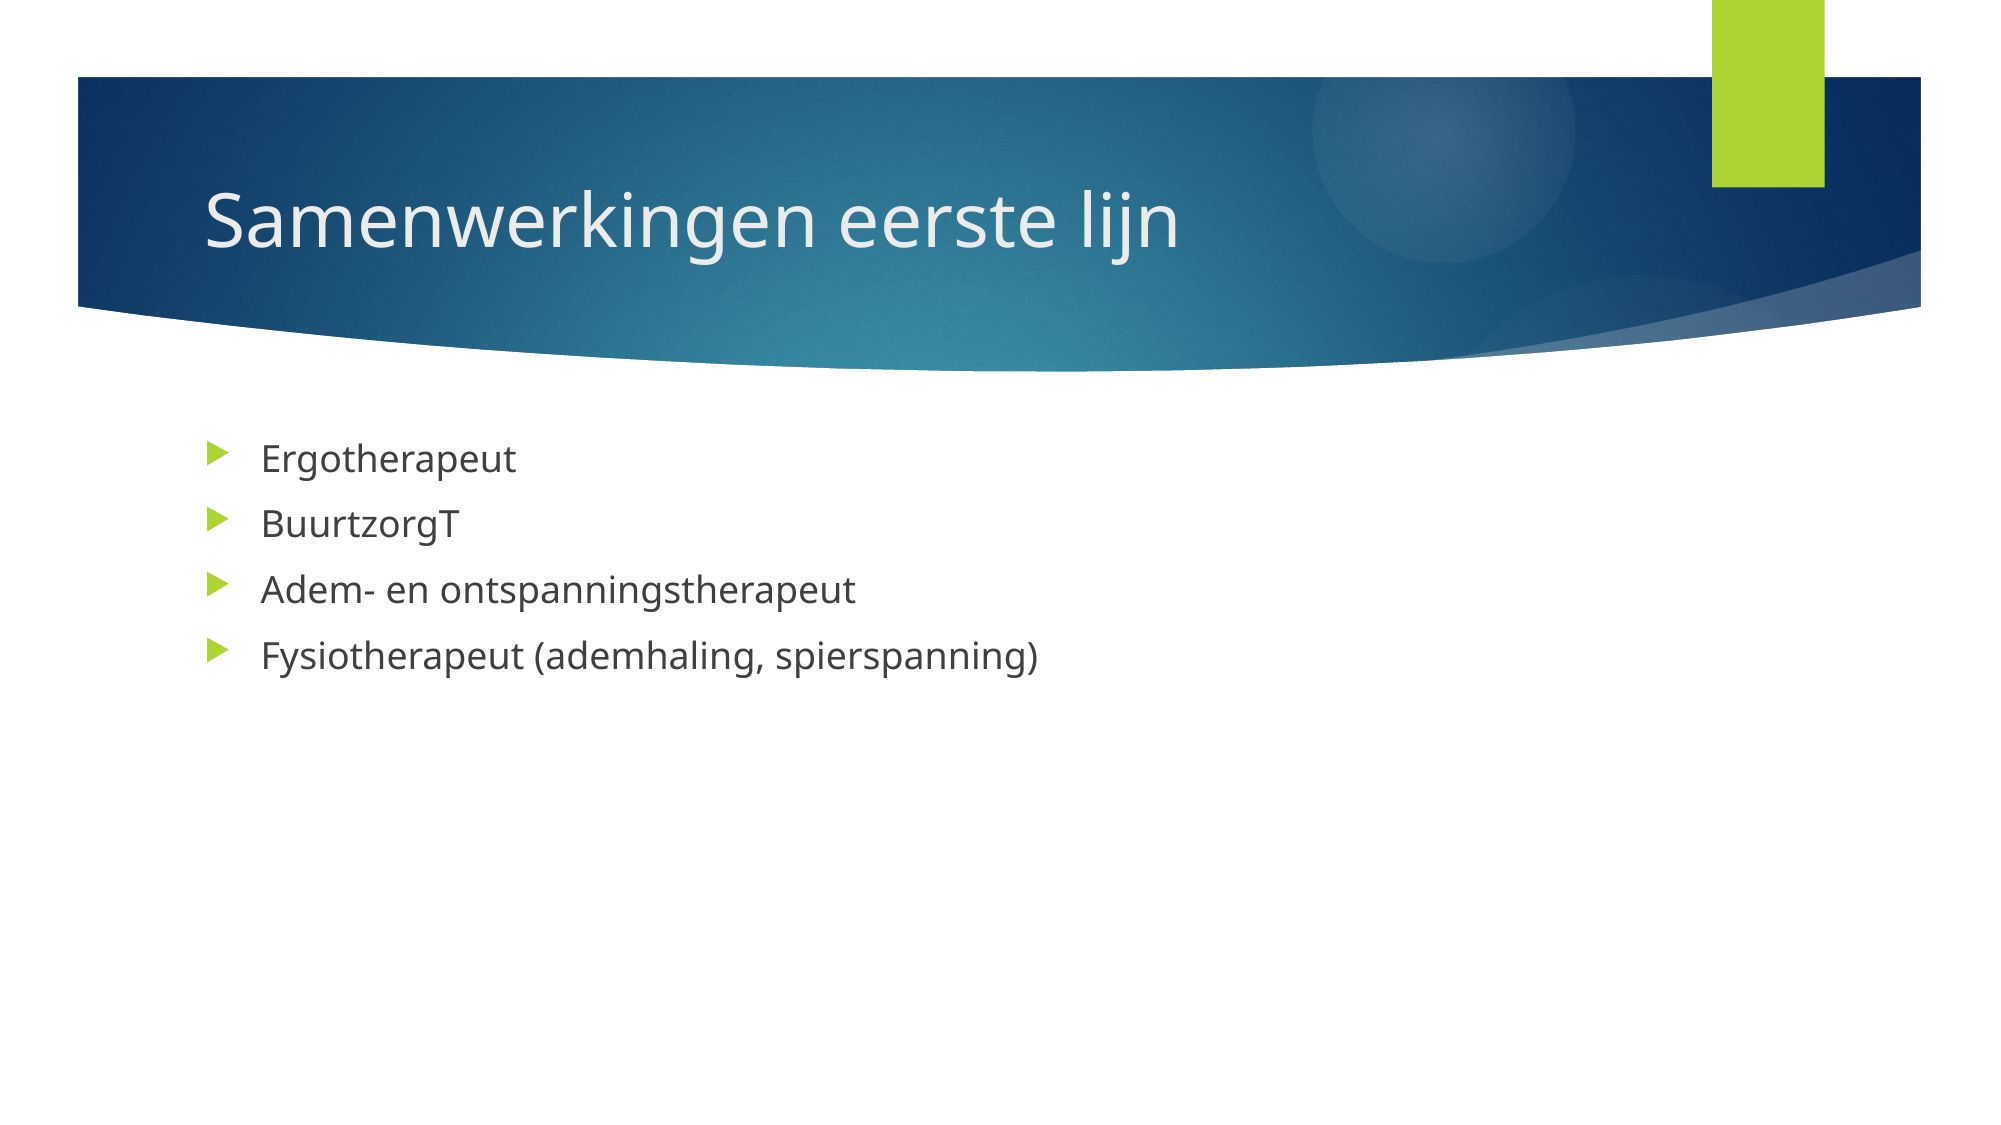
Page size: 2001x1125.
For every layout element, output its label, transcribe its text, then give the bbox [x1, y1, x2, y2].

title Samenwerkingen eerste lijn [189, 159, 1627, 276]
list Ergotherapeut BuurtzorgT Adem- en ontspanningstherapeut Fysiotherapeut (ademhaling, spierspanning) [189, 427, 1627, 988]
